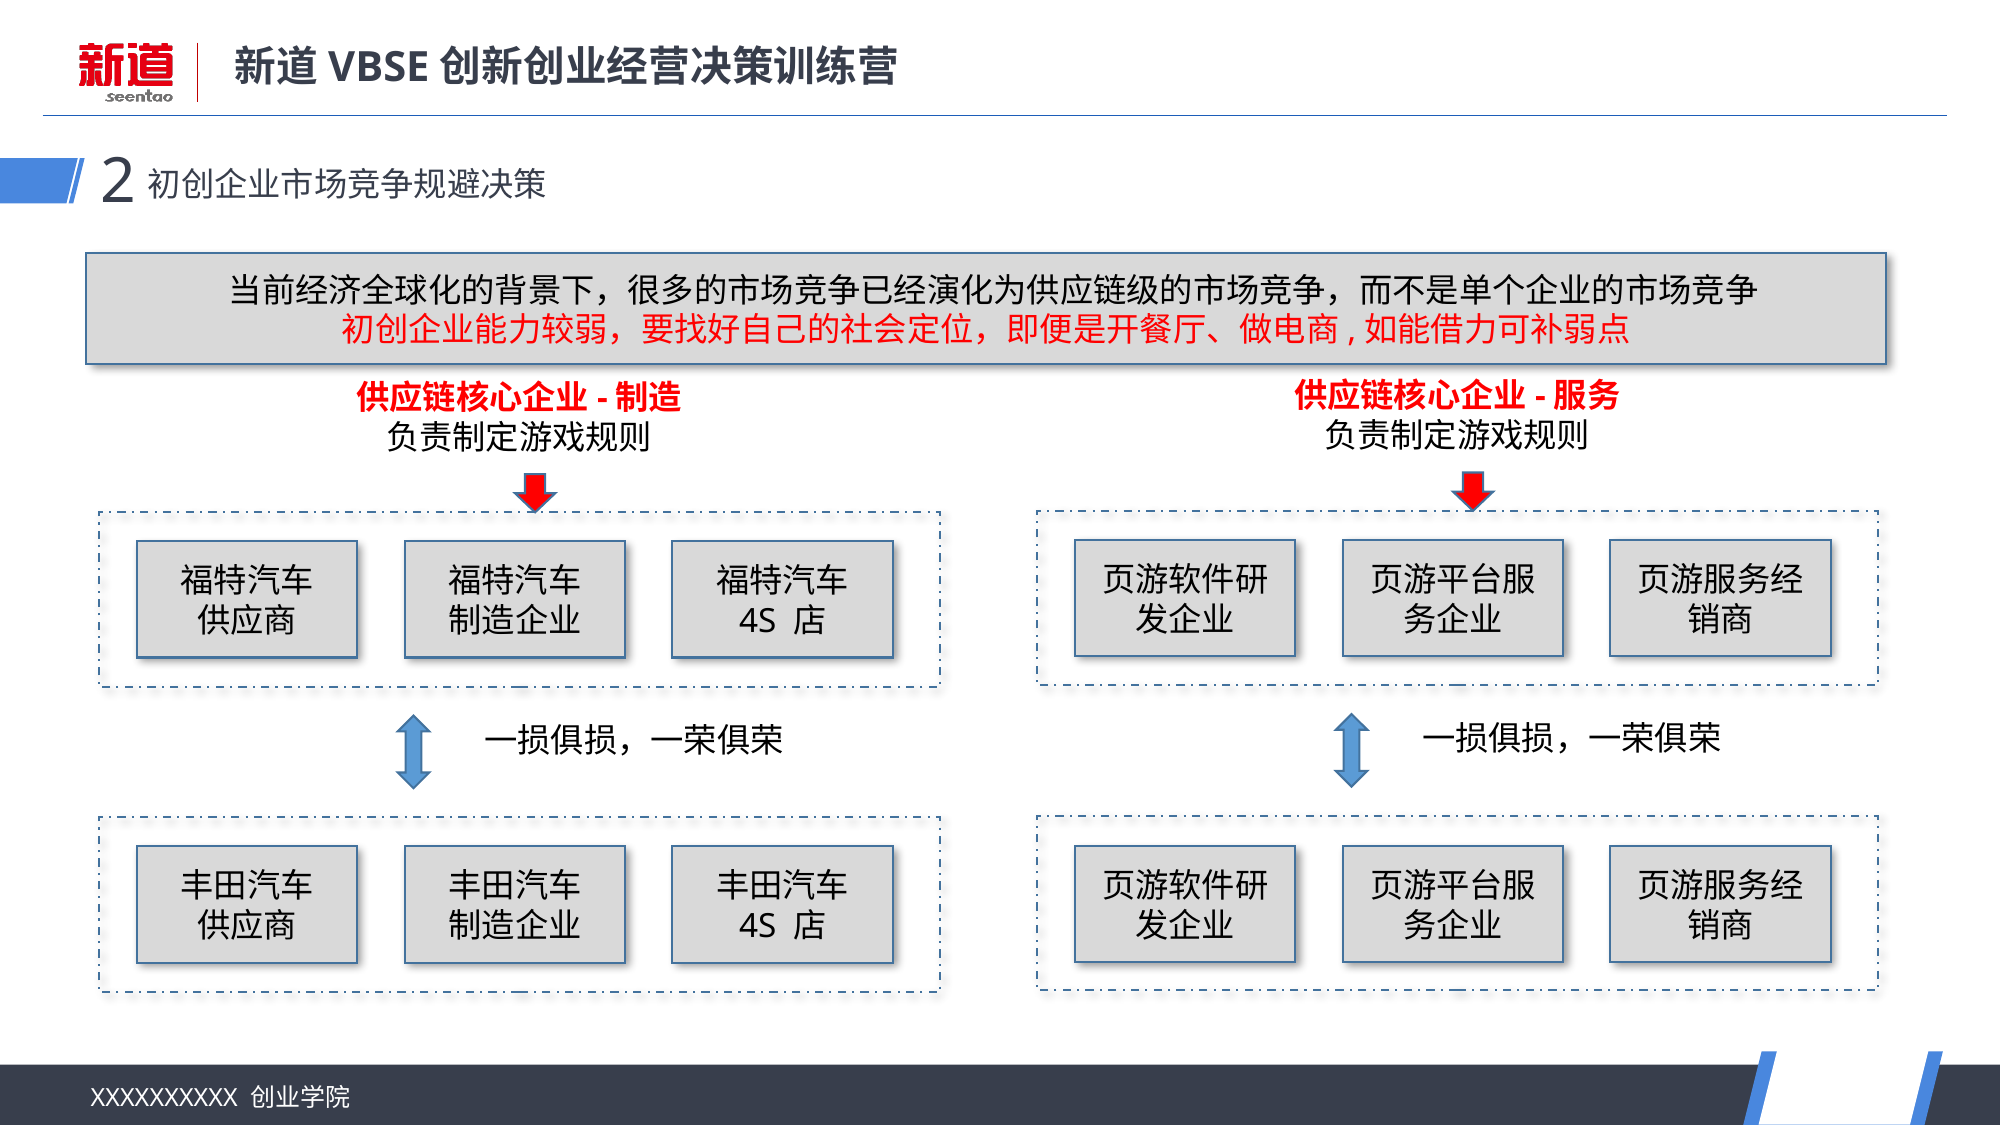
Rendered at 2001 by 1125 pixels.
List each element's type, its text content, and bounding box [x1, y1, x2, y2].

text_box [98, 368, 941, 992]
list 2 [100, 144, 262, 217]
text_box 当前经济全球化的背景下，很多的市场竞争已经演化为供应链级的市场竞争，而不是单个企业的市场竞争 初创企业能力较弱，要找好自己的社会定位，即便是开餐厅、做电商,如能借力可补弱点 [85, 252, 1887, 365]
text_box [102, 6, 1753, 146]
list 初创企业市场竞争规避决策 [147, 132, 653, 205]
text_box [1036, 366, 1879, 991]
picture [78, 42, 102, 102]
